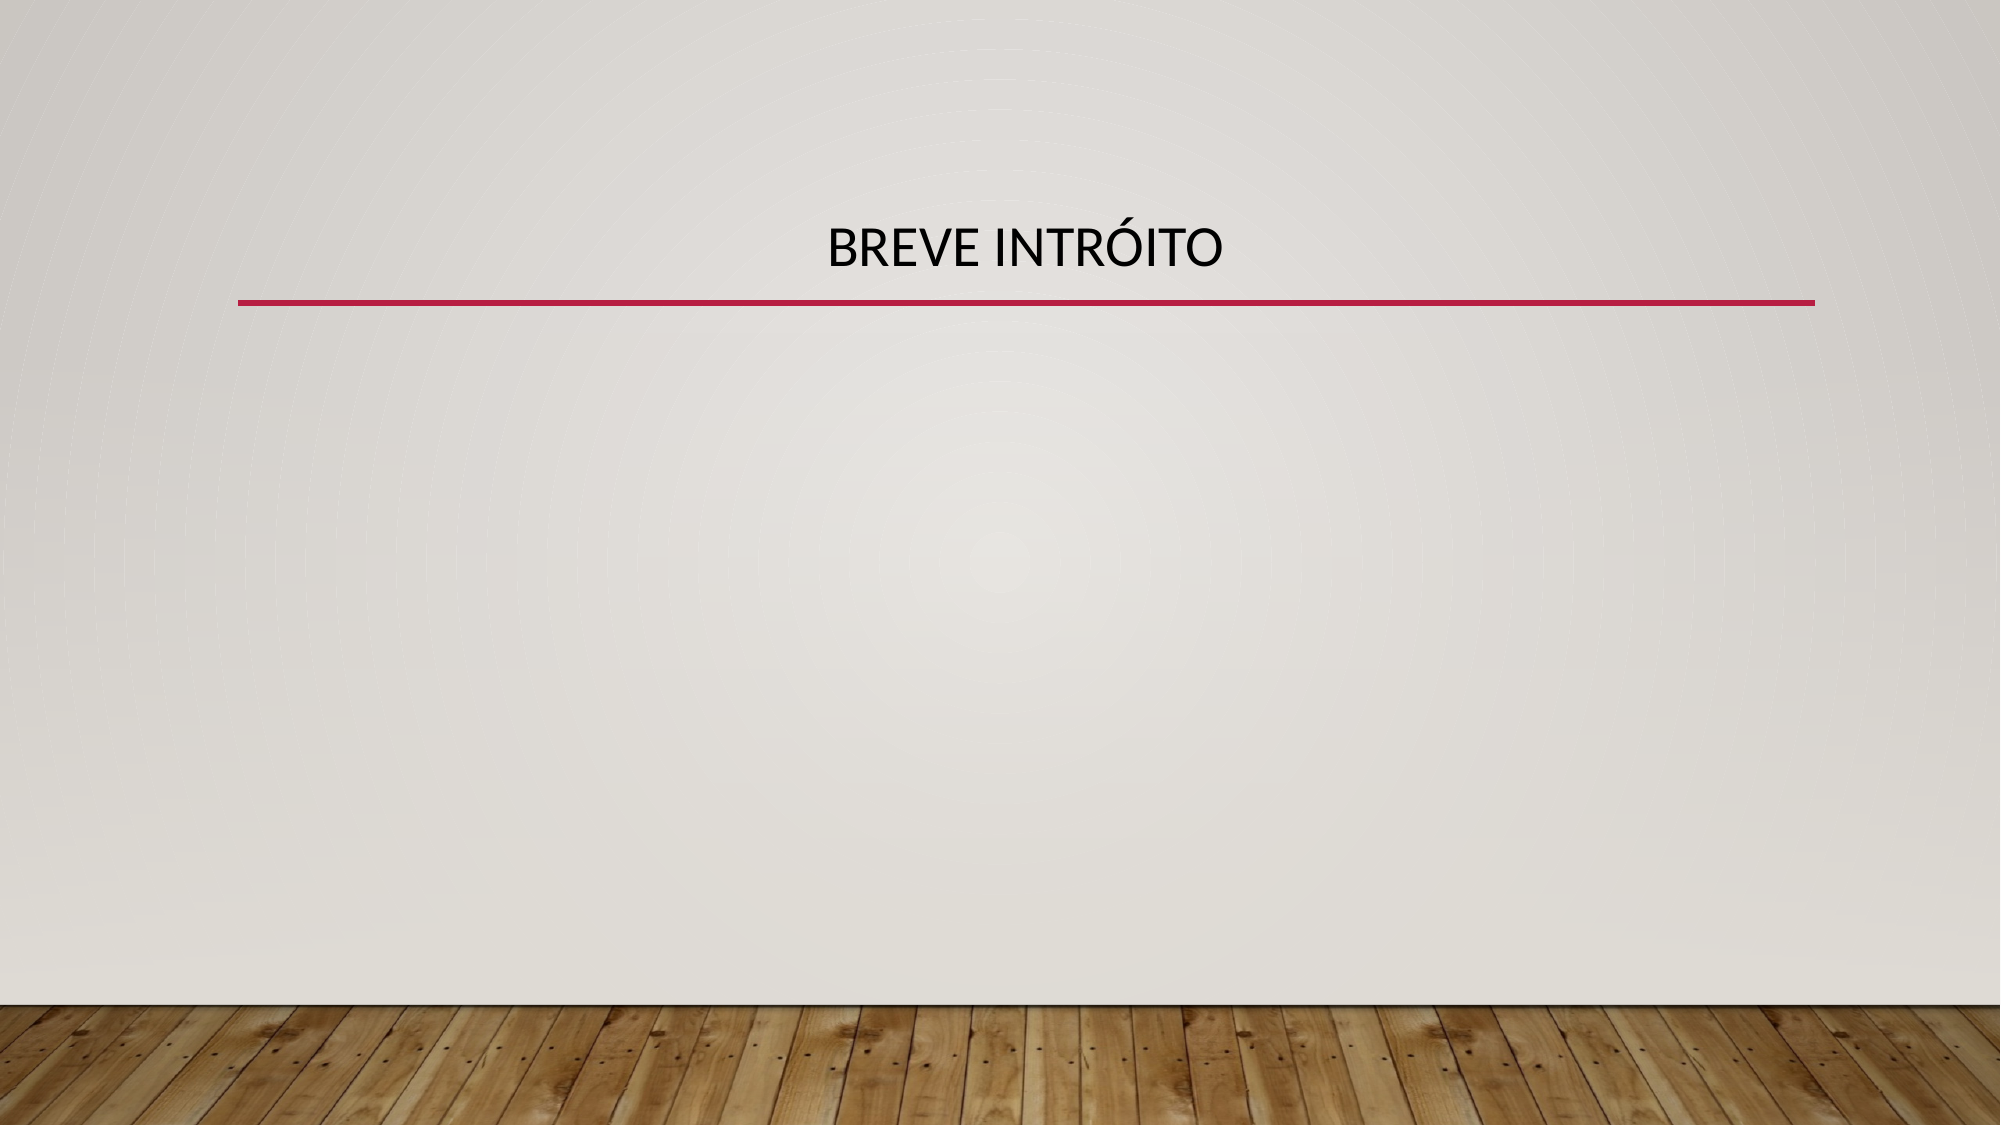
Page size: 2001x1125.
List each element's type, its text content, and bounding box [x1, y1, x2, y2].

title BREVE INTRÓITO [238, 208, 1814, 305]
picture [0, 1005, 2000, 1125]
